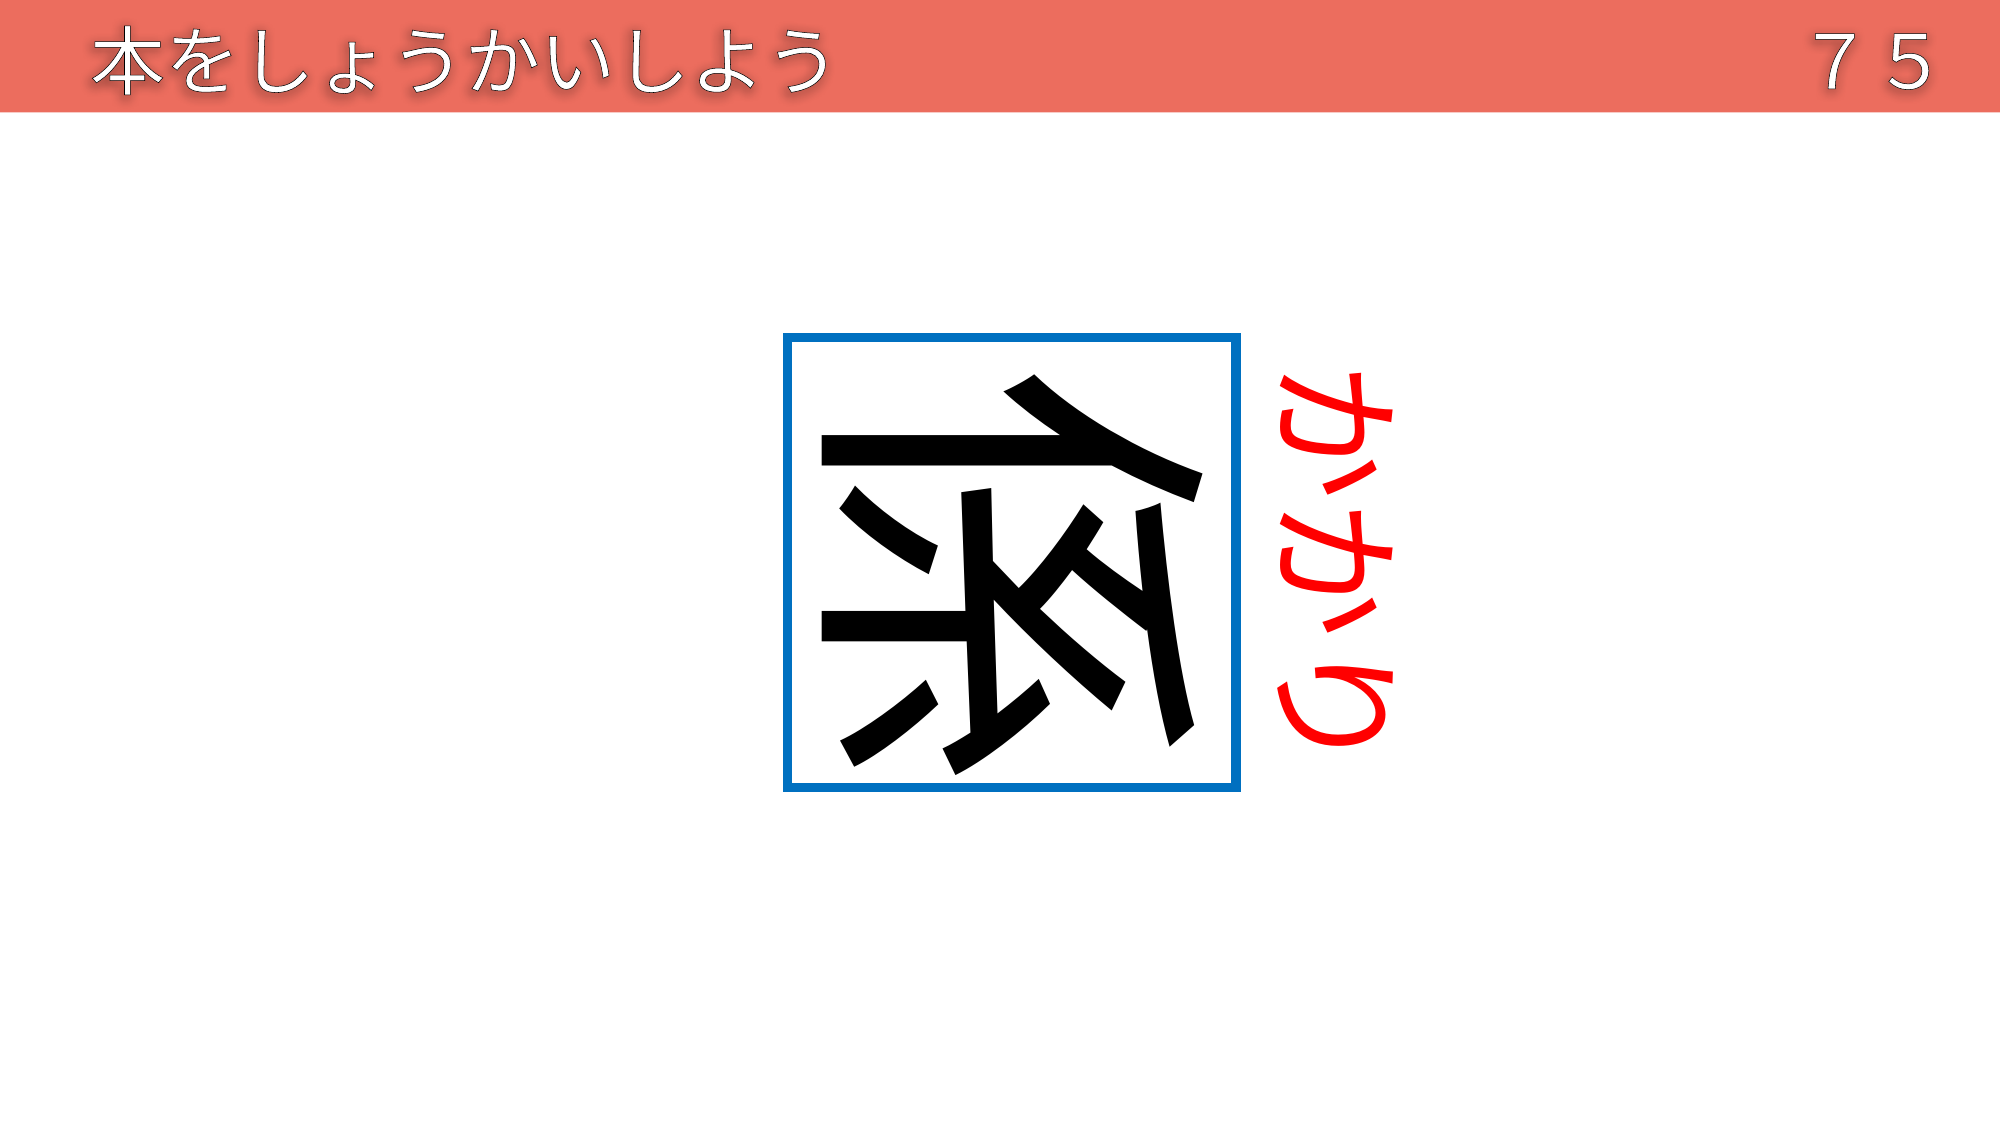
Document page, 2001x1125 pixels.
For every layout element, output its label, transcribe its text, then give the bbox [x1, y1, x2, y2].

text_box かかり [1232, 347, 1430, 969]
text_box [786, 336, 1237, 789]
text_box ７５ [1782, 6, 1963, 112]
text_box 本をしょうかいしよう [75, 6, 1233, 112]
text_box 係 [744, 353, 1280, 804]
text_box [0, 0, 2000, 113]
